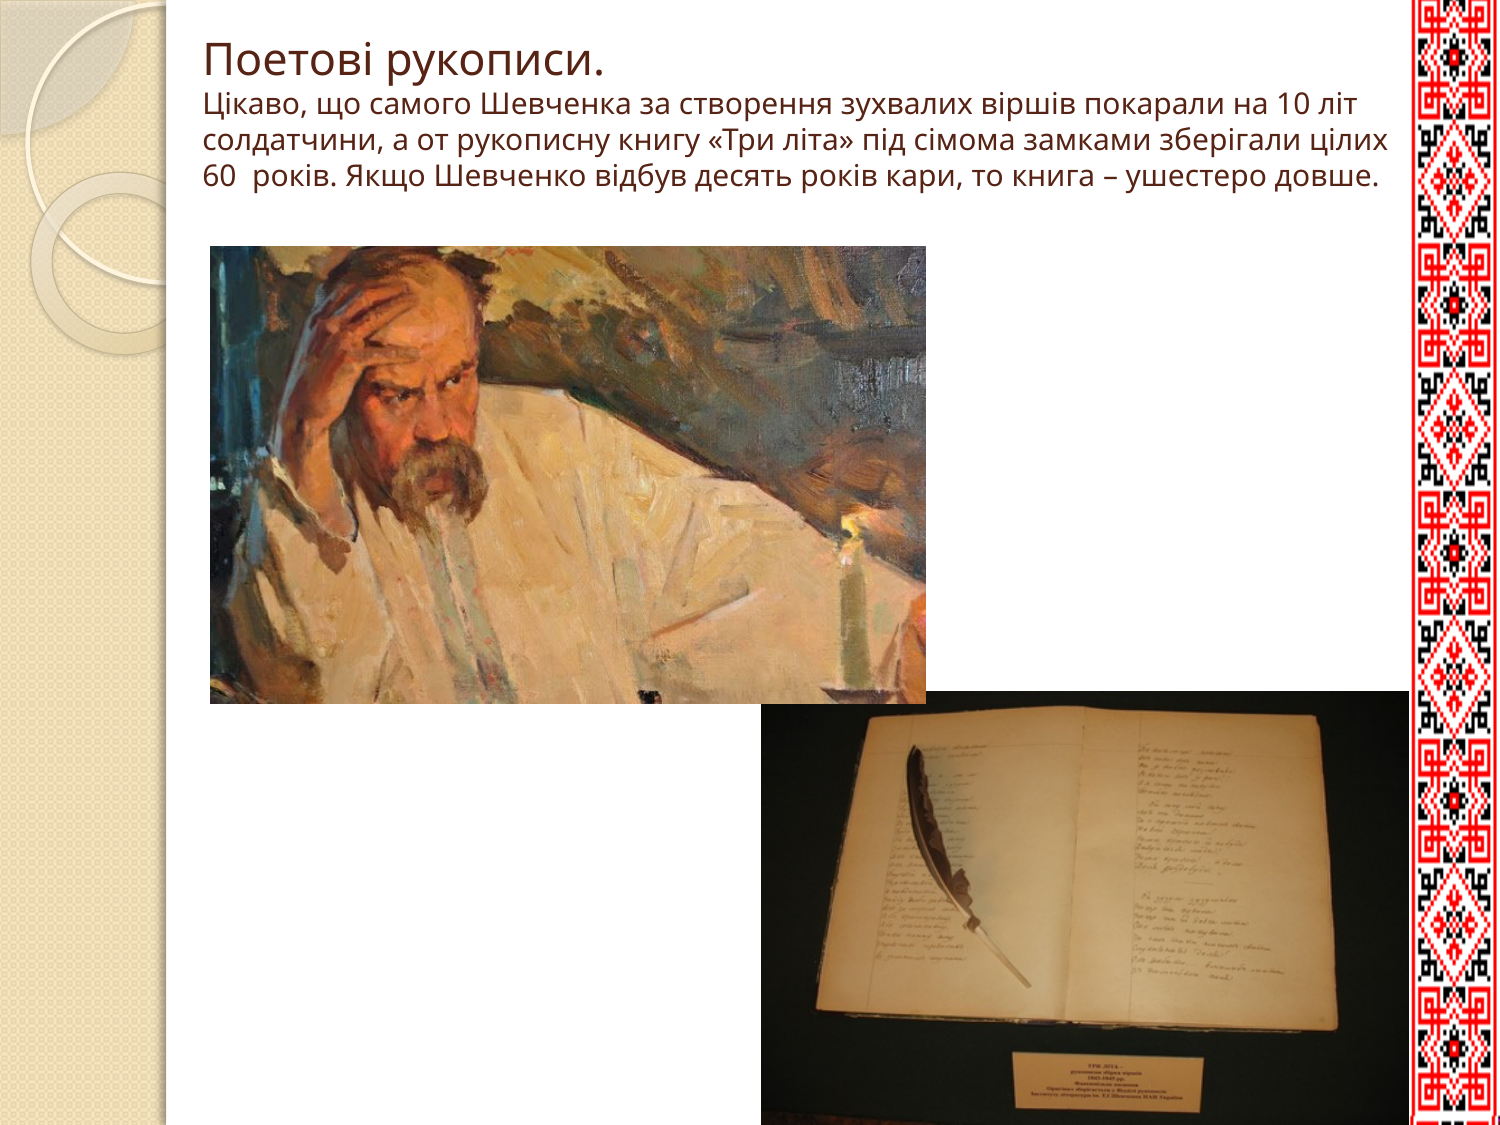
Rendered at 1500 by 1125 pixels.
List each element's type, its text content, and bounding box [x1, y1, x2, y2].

title Поетові рукописи. Цікаво, що самого Шевченка за створення зухвалих віршів покарали на 10 літ солдатчини, а от рукописну книгу «Три літа» під сімома замками зберігали цілих 60 років. Якщо Шевченко відбув десять років кари, то книга – ушестеро довше. [187, 0, 1405, 223]
picture [210, 0, 1500, 1125]
